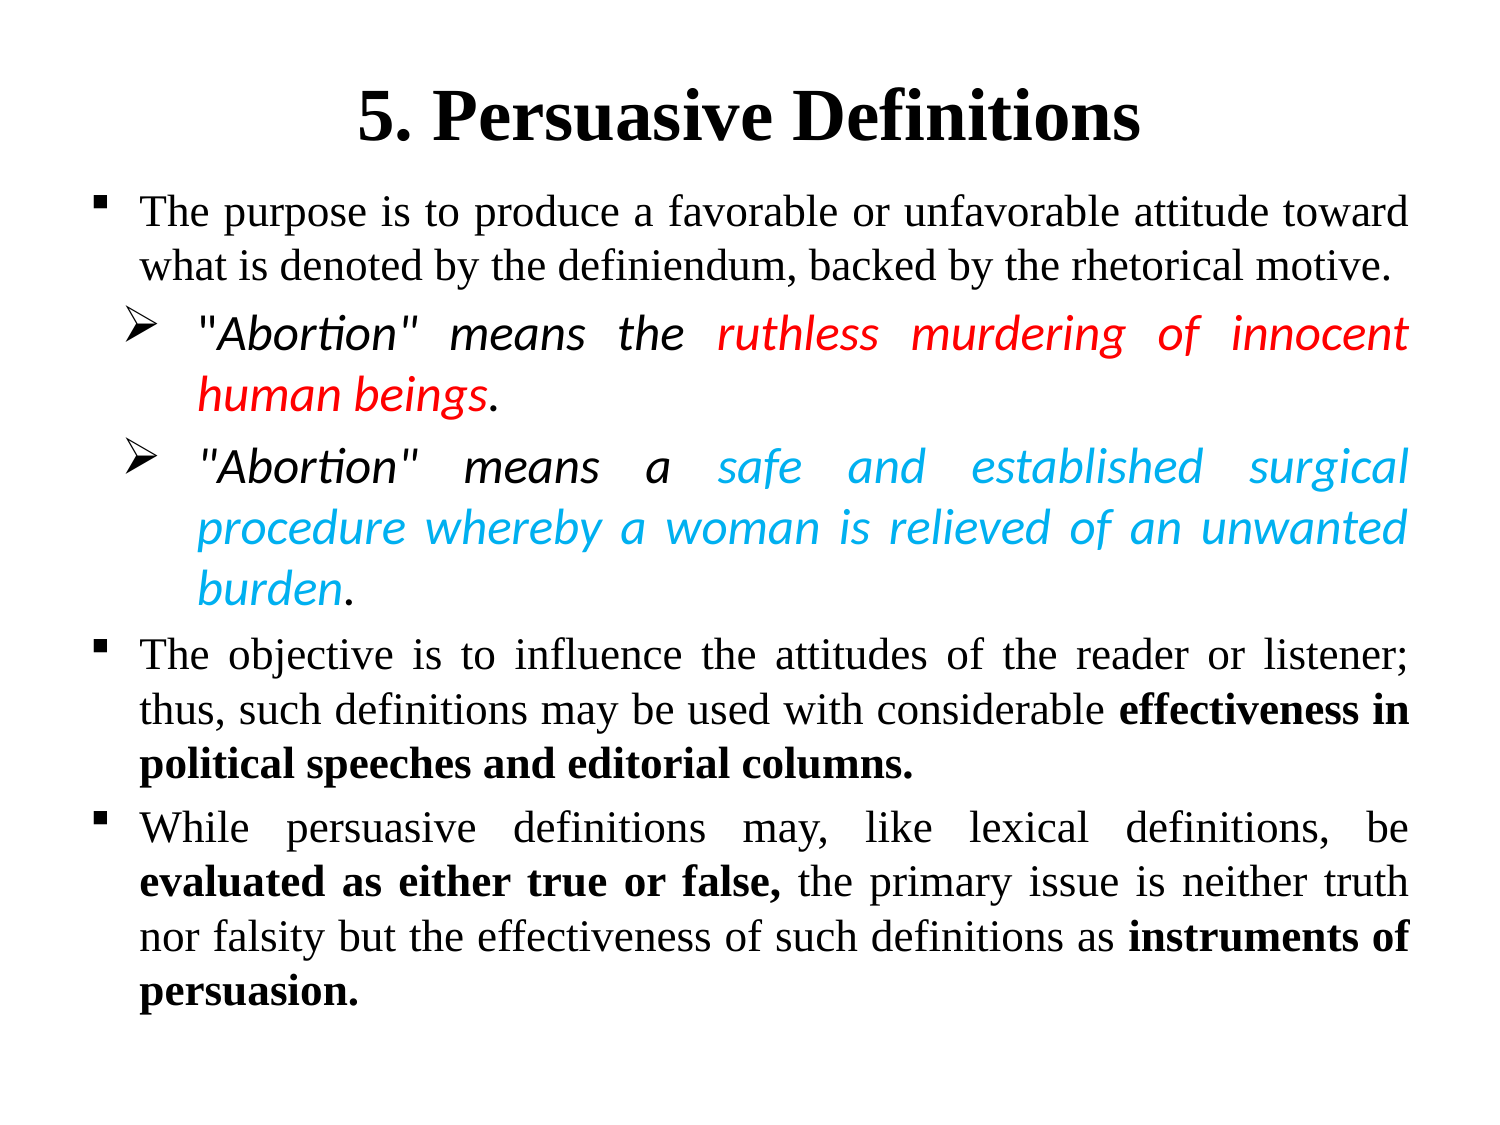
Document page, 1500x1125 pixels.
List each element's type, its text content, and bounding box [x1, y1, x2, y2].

list The purpose is to produce a favorable or unfavorable attitude toward what is denoted by the definiendum, backed by the rhetorical motive. "Abortion" means the ruthless murdering of innocent human beings. "Abortion" means a safe and established surgical procedure whereby a woman is relieved of an unwanted burden. The objective is to influence the attitudes of the reader or listener; thus, such definitions may be used with considerable effectiveness in political speeches and editorial columns. While persuasive definitions may, like lexical definitions, be evaluated as either true or false, the primary issue is neither truth nor falsity but the effectiveness of such definitions as instruments of persuasion. [75, 173, 1425, 1075]
title 5. Persuasive Definitions [75, 45, 1425, 173]
